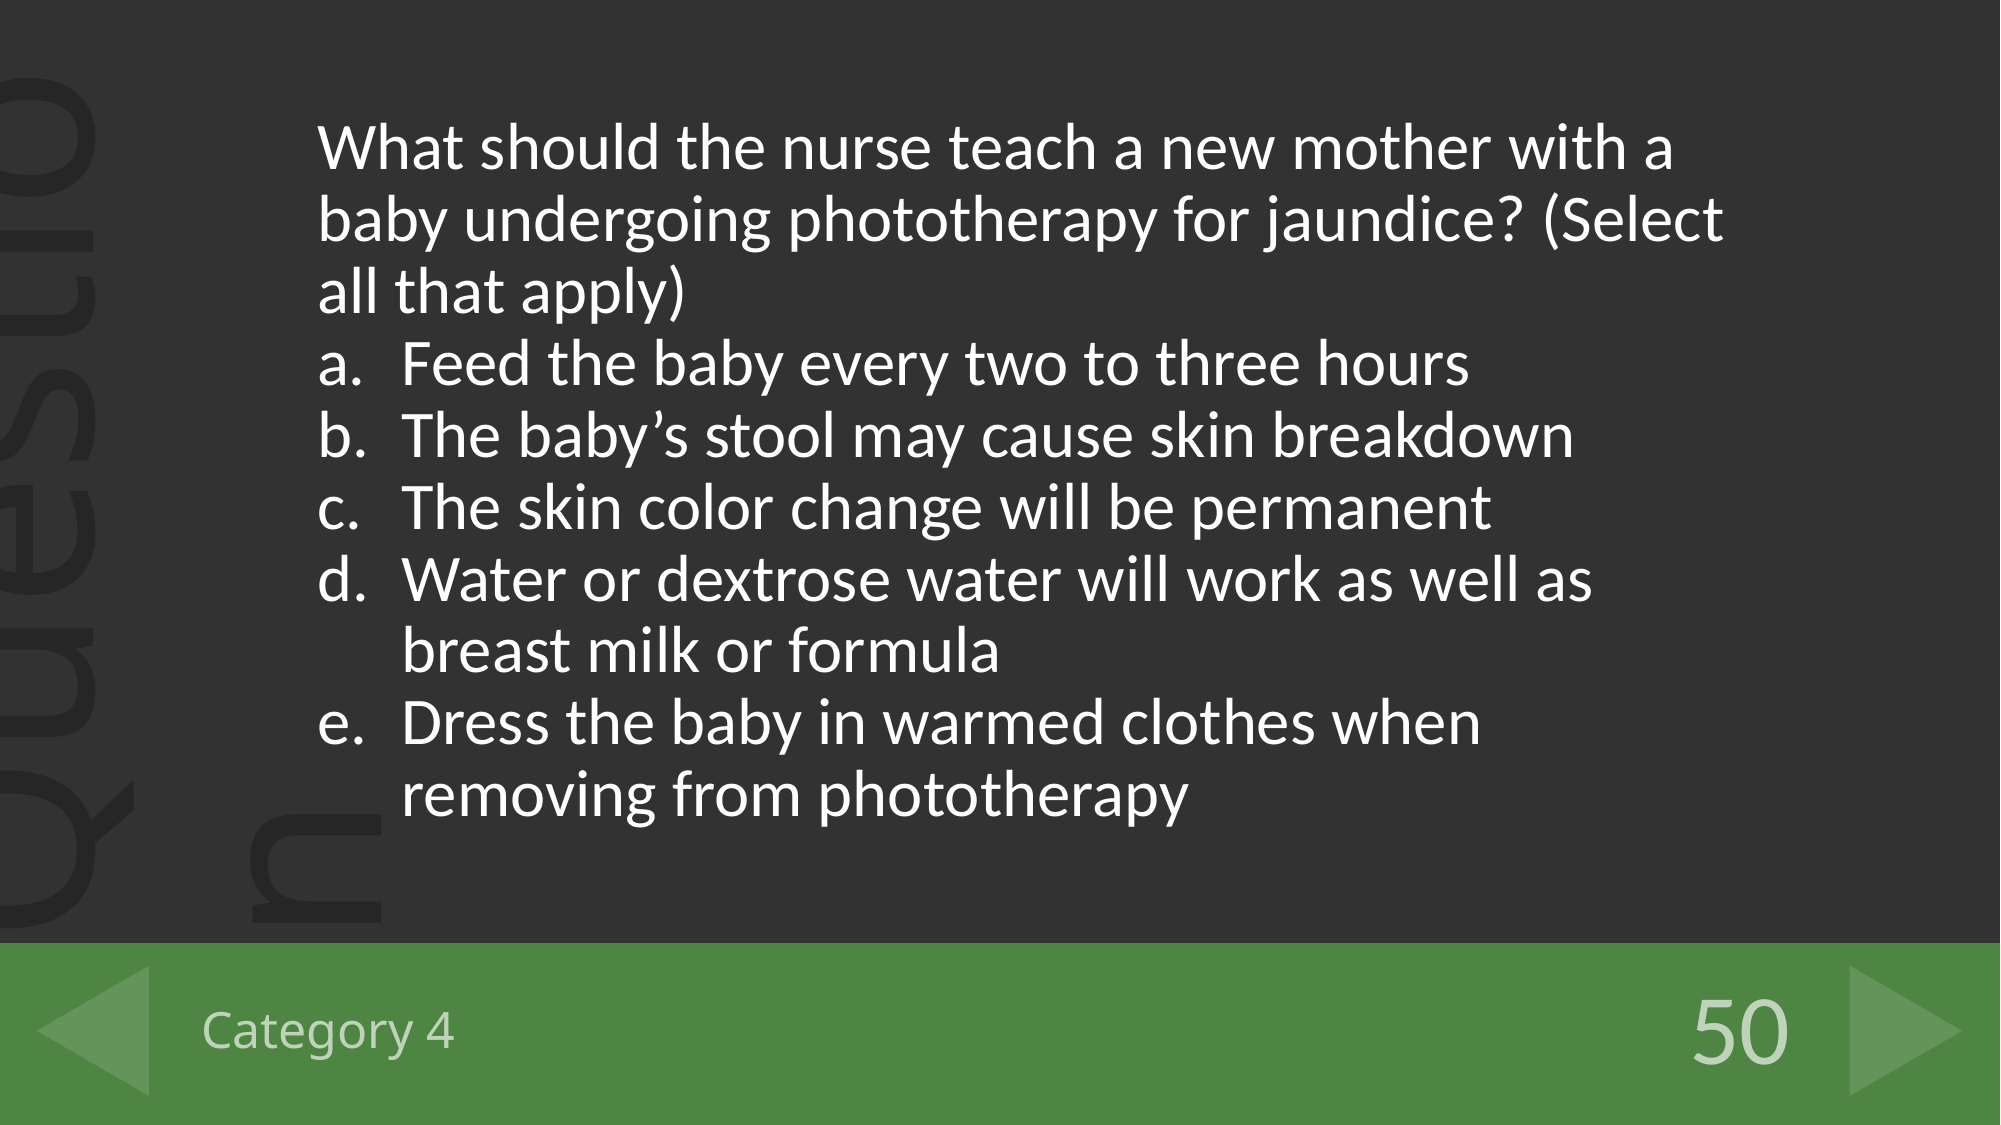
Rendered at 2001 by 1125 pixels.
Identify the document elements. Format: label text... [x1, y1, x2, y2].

title Category 4 [185, 967, 1494, 1097]
list What should the nurse teach a new mother with a baby undergoing phototherapy for jaundice? (Select all that apply) Feed the baby every two to three hours The baby’s stool may cause skin breakdown The skin color change will be permanent Water or dextrose water will work as well as breast milk or formula Dress the baby in warmed clothes when removing from phototherapy [302, 307, 1760, 636]
list 50 [1494, 967, 1806, 1097]
